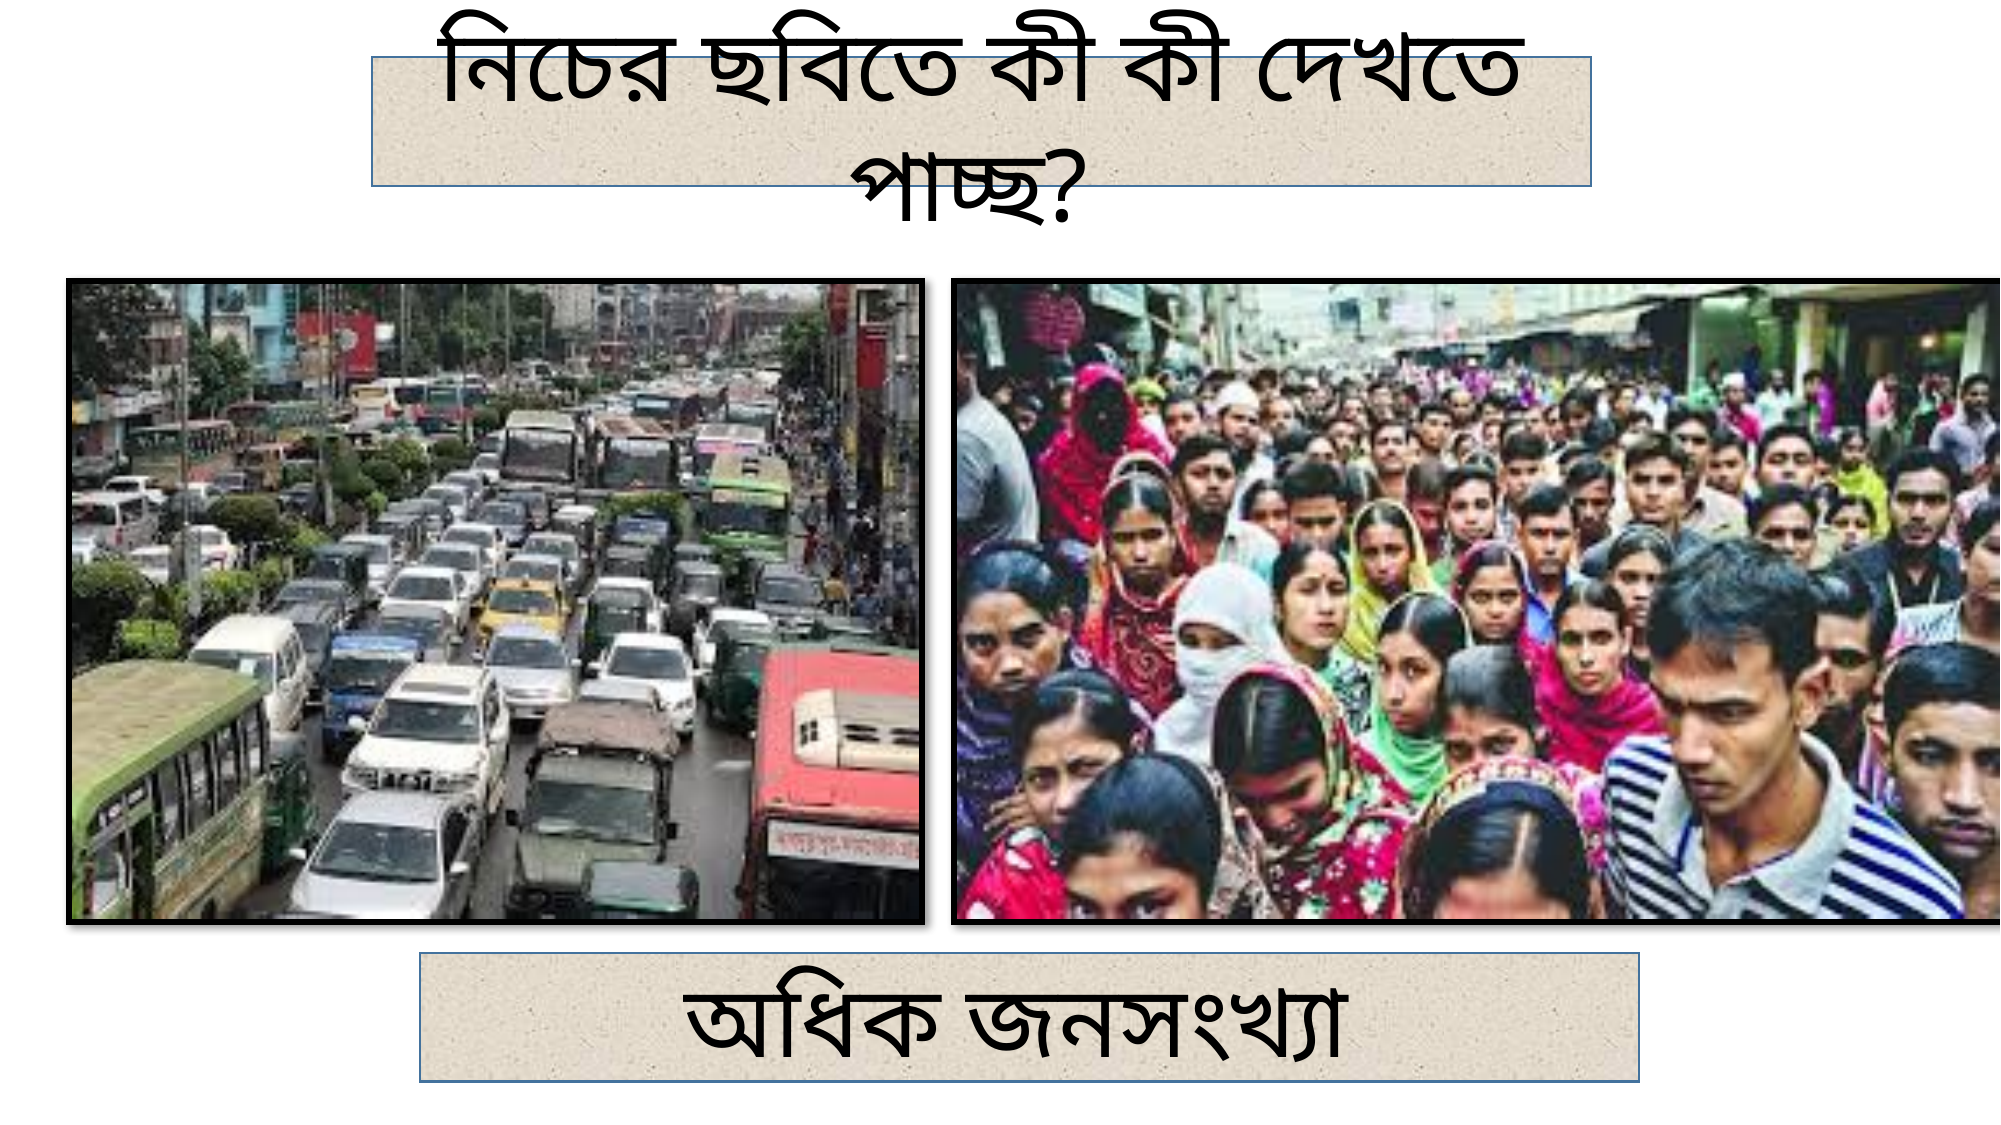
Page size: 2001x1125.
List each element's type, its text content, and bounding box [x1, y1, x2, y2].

picture [957, 284, 2000, 919]
text_box অধিক জনসংখ্যা [419, 952, 1640, 1083]
picture [71, 284, 920, 919]
text_box নিচের ছবিতে কী কী দেখতে পাচ্ছ? [371, 56, 1592, 187]
